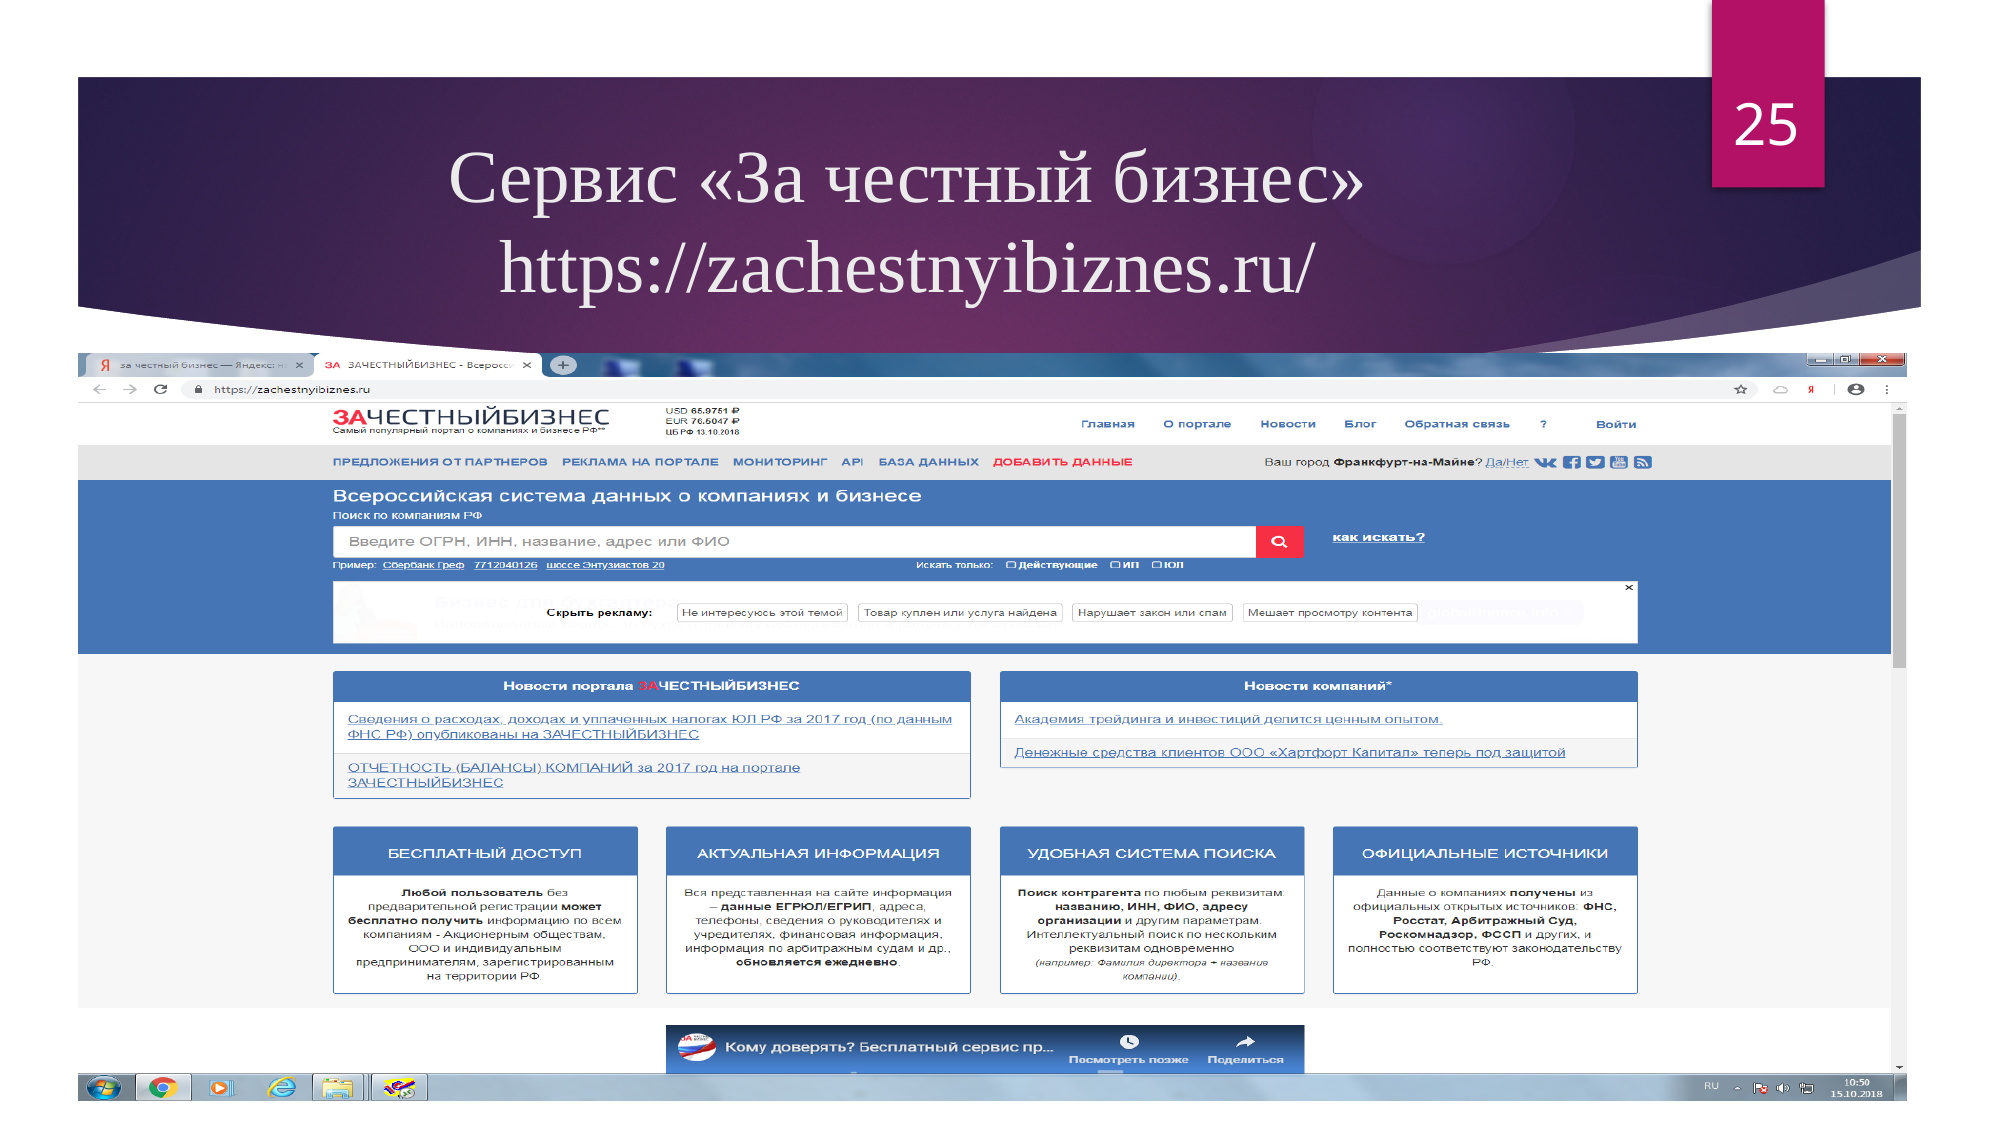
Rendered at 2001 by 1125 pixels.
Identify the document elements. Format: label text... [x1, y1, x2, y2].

title Сервис «За честный бизнес» https://zachestnyibiznes.ru/ [189, 159, 1627, 276]
slide_number 25 [1698, 48, 1836, 175]
picture [78, 353, 1907, 1102]
